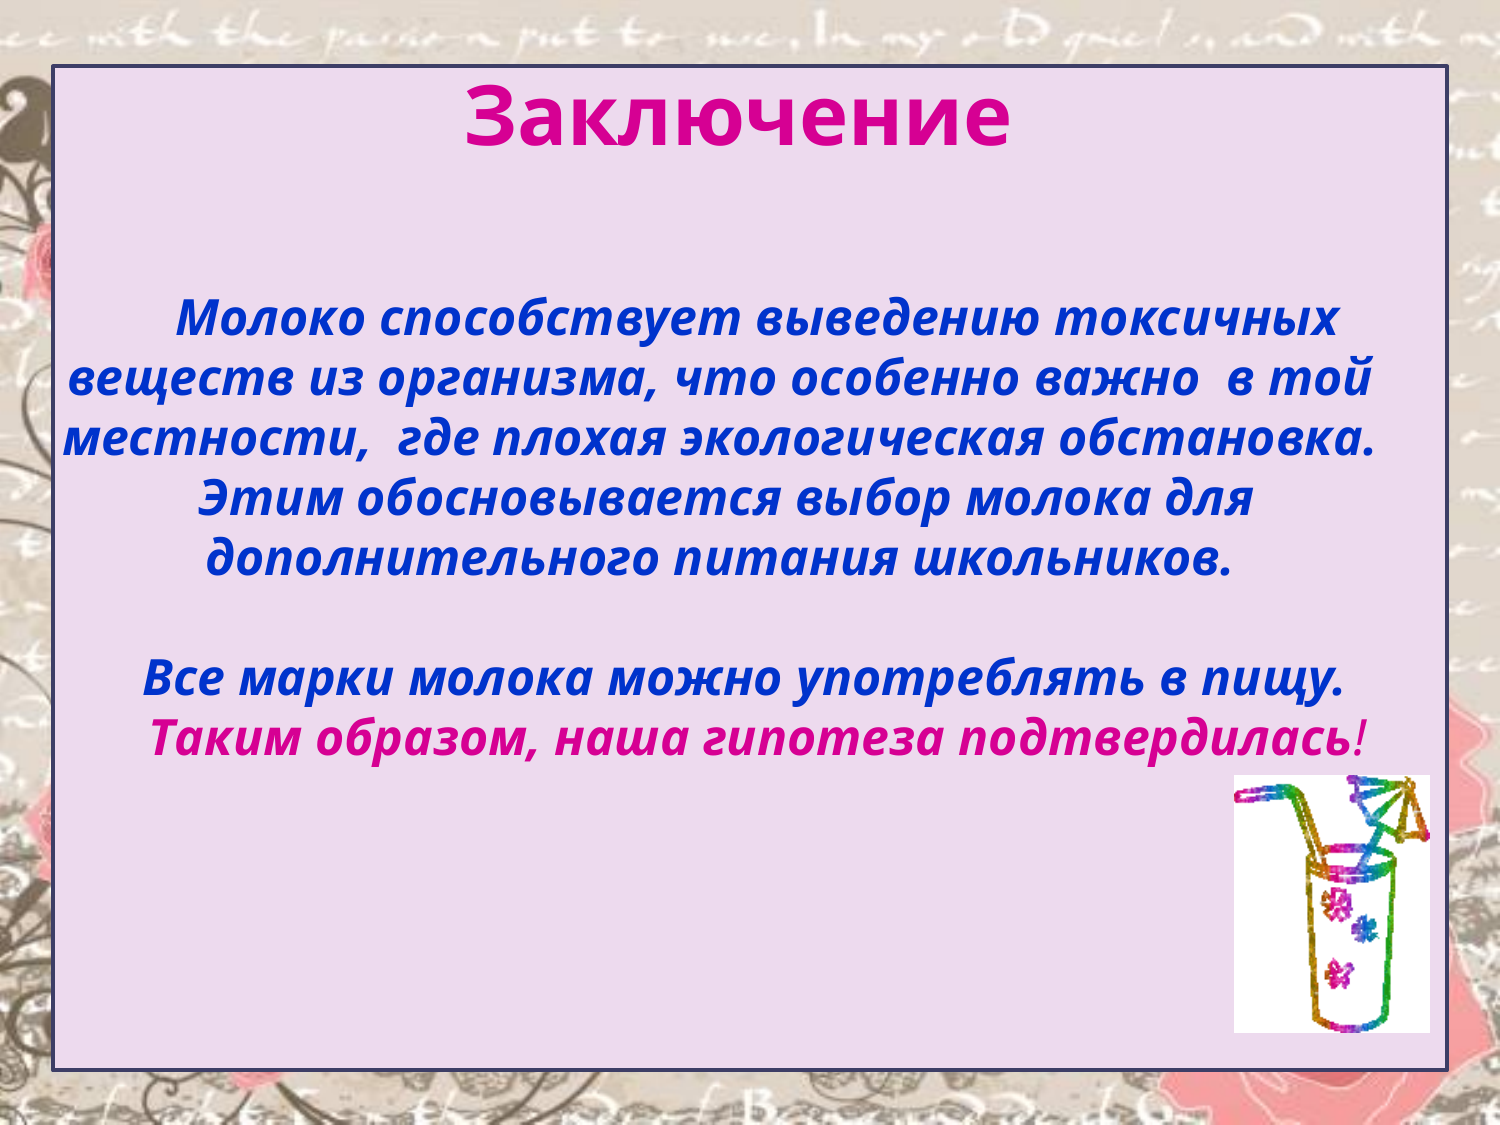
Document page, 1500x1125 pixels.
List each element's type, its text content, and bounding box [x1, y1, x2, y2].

text_box Заключение [100, 54, 1376, 277]
picture [0, 0, 1500, 1125]
title [51, 64, 1449, 1072]
text_box Молоко способствует выведению токсичных веществ из организма, что особенно важно в той местности, где плохая экологическая обстановка. Этим обосновывается выбор молока для дополнительного питания школьников. Все марки молока можно употреблять в пищу. Таким образом, наша гипотеза подтвердилась! [41, 277, 1400, 773]
